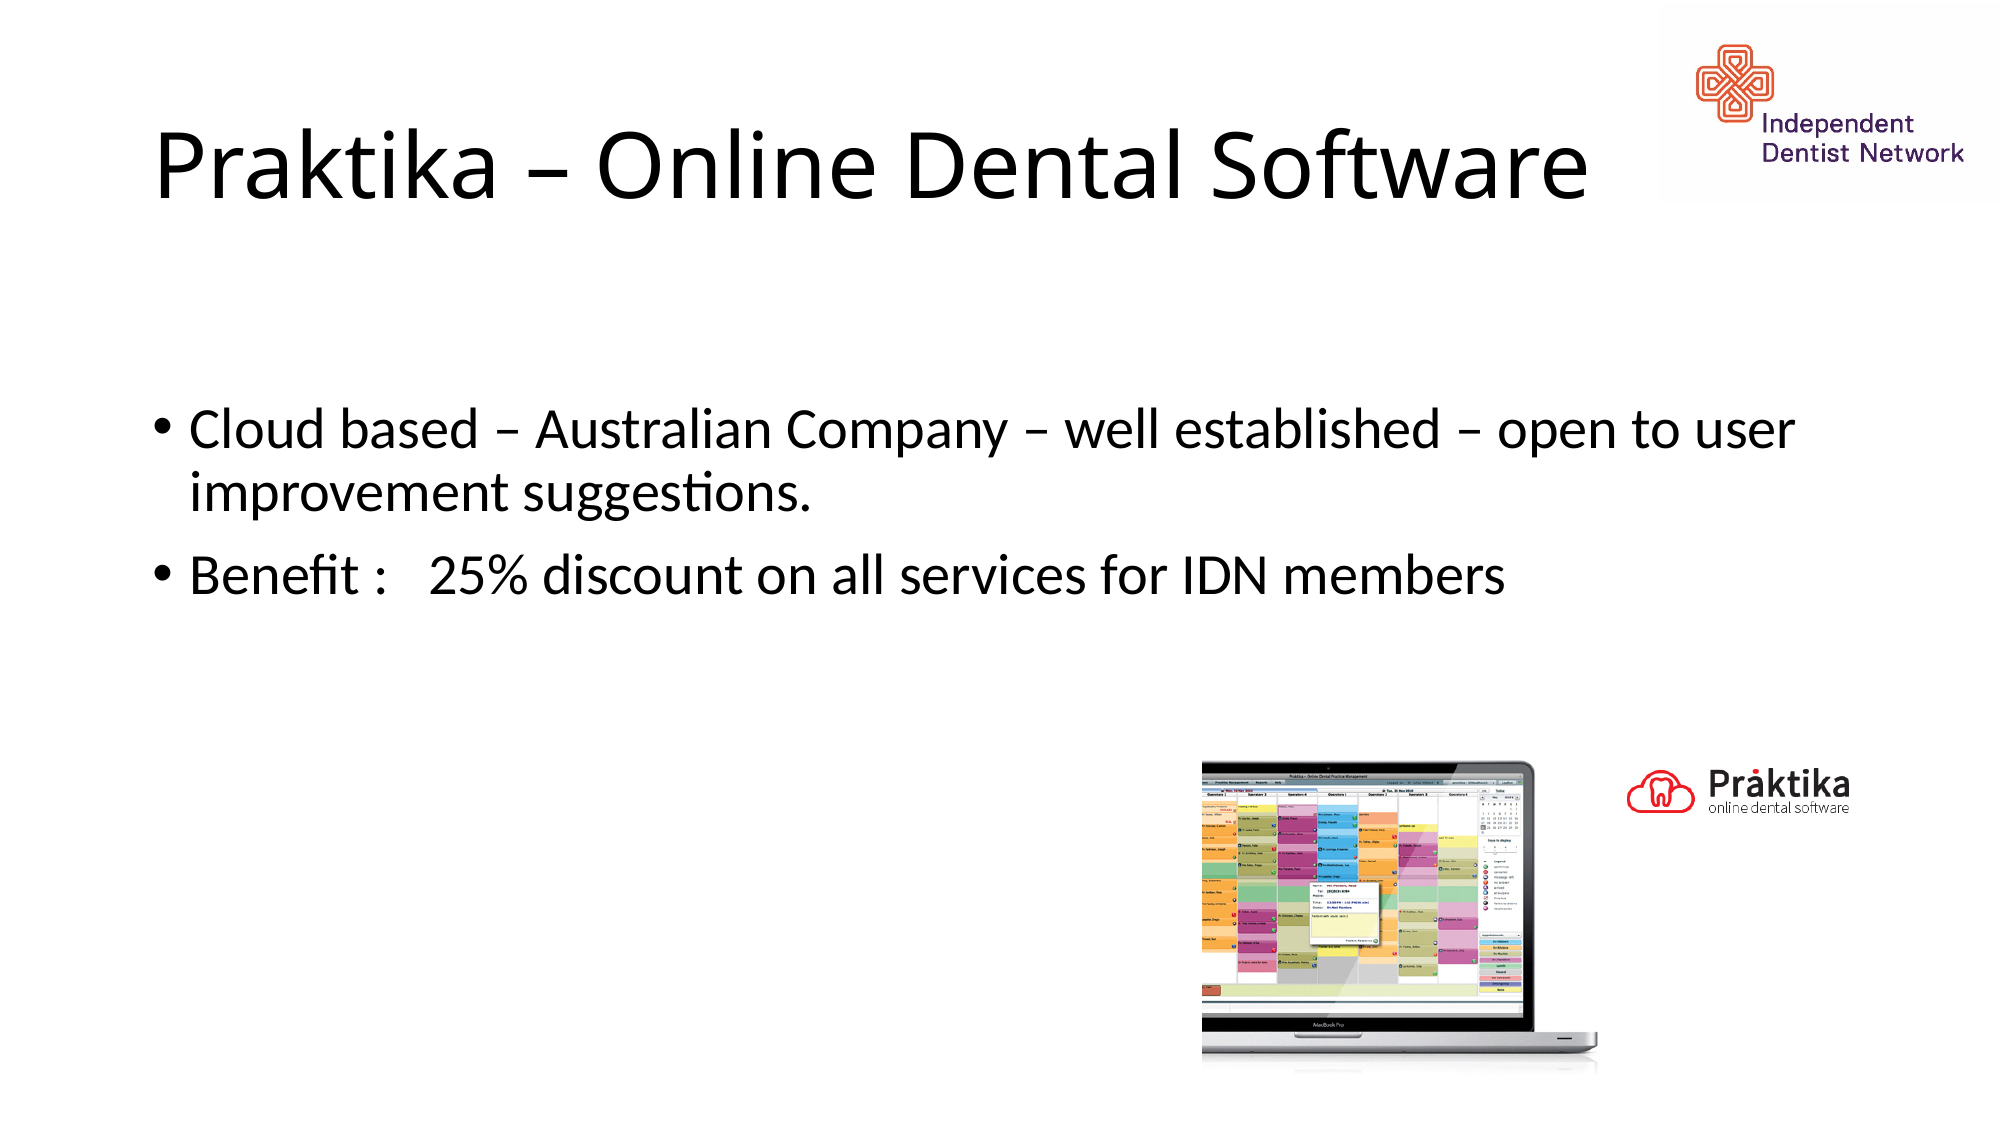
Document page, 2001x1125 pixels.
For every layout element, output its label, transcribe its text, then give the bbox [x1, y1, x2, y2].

picture [1202, 746, 1909, 1075]
list Cloud based – Australian Company – well established – open to user improvement suggestions. Benefit : 25% discount on all services for IDN members [137, 299, 1863, 1014]
picture [1659, 3, 2000, 203]
title Praktika – Online Dental Software [137, 59, 1863, 278]
